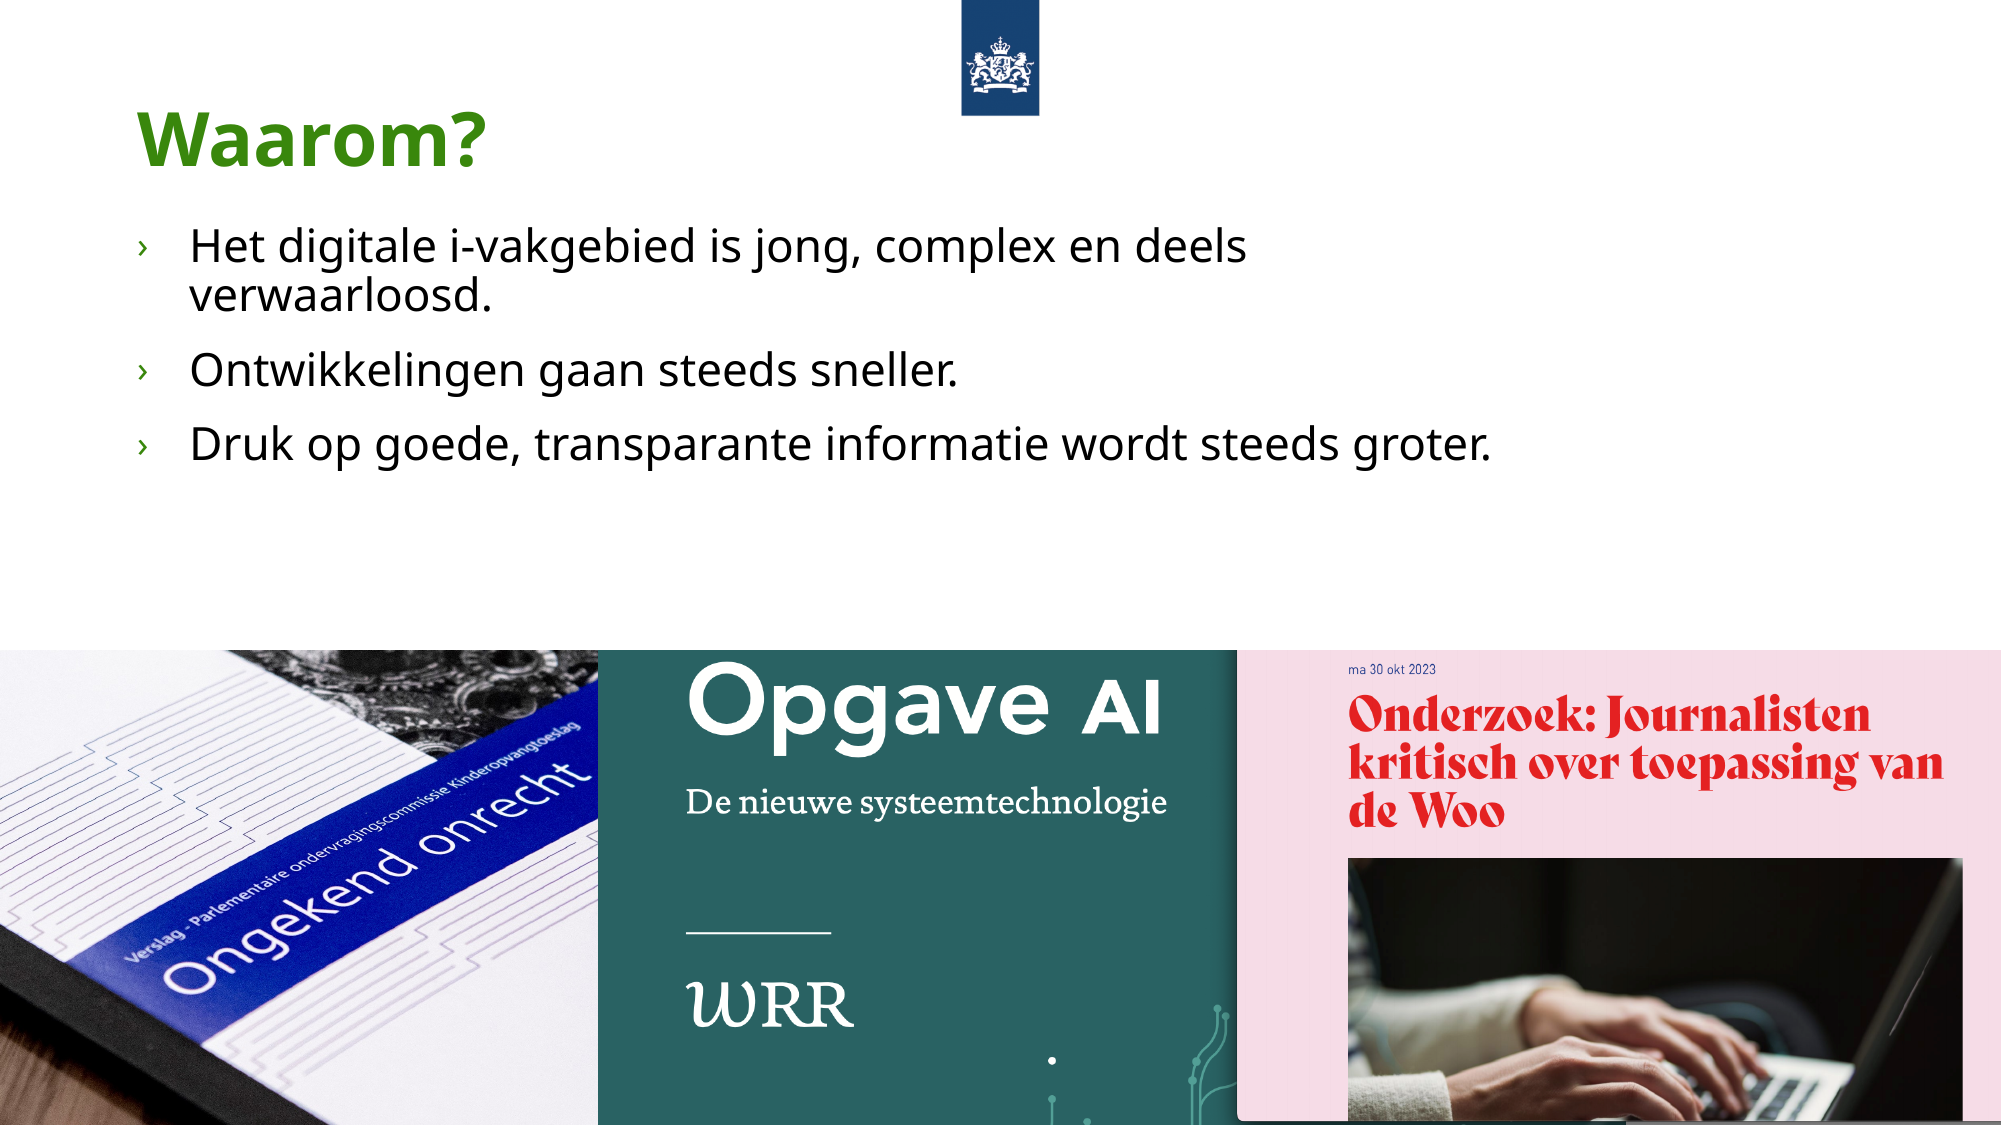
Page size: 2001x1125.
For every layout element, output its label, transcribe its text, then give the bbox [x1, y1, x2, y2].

picture [0, 650, 2001, 1125]
text_box Het digitale i-vakgebied is jong, complex en deels verwaarloosd. Ontwikkelingen gaan steeds sneller. Druk op goede, transparante informatie wordt steeds groter. [122, 250, 1518, 650]
picture [0, 0, 2000, 174]
text_box Waarom? [122, 93, 1977, 250]
